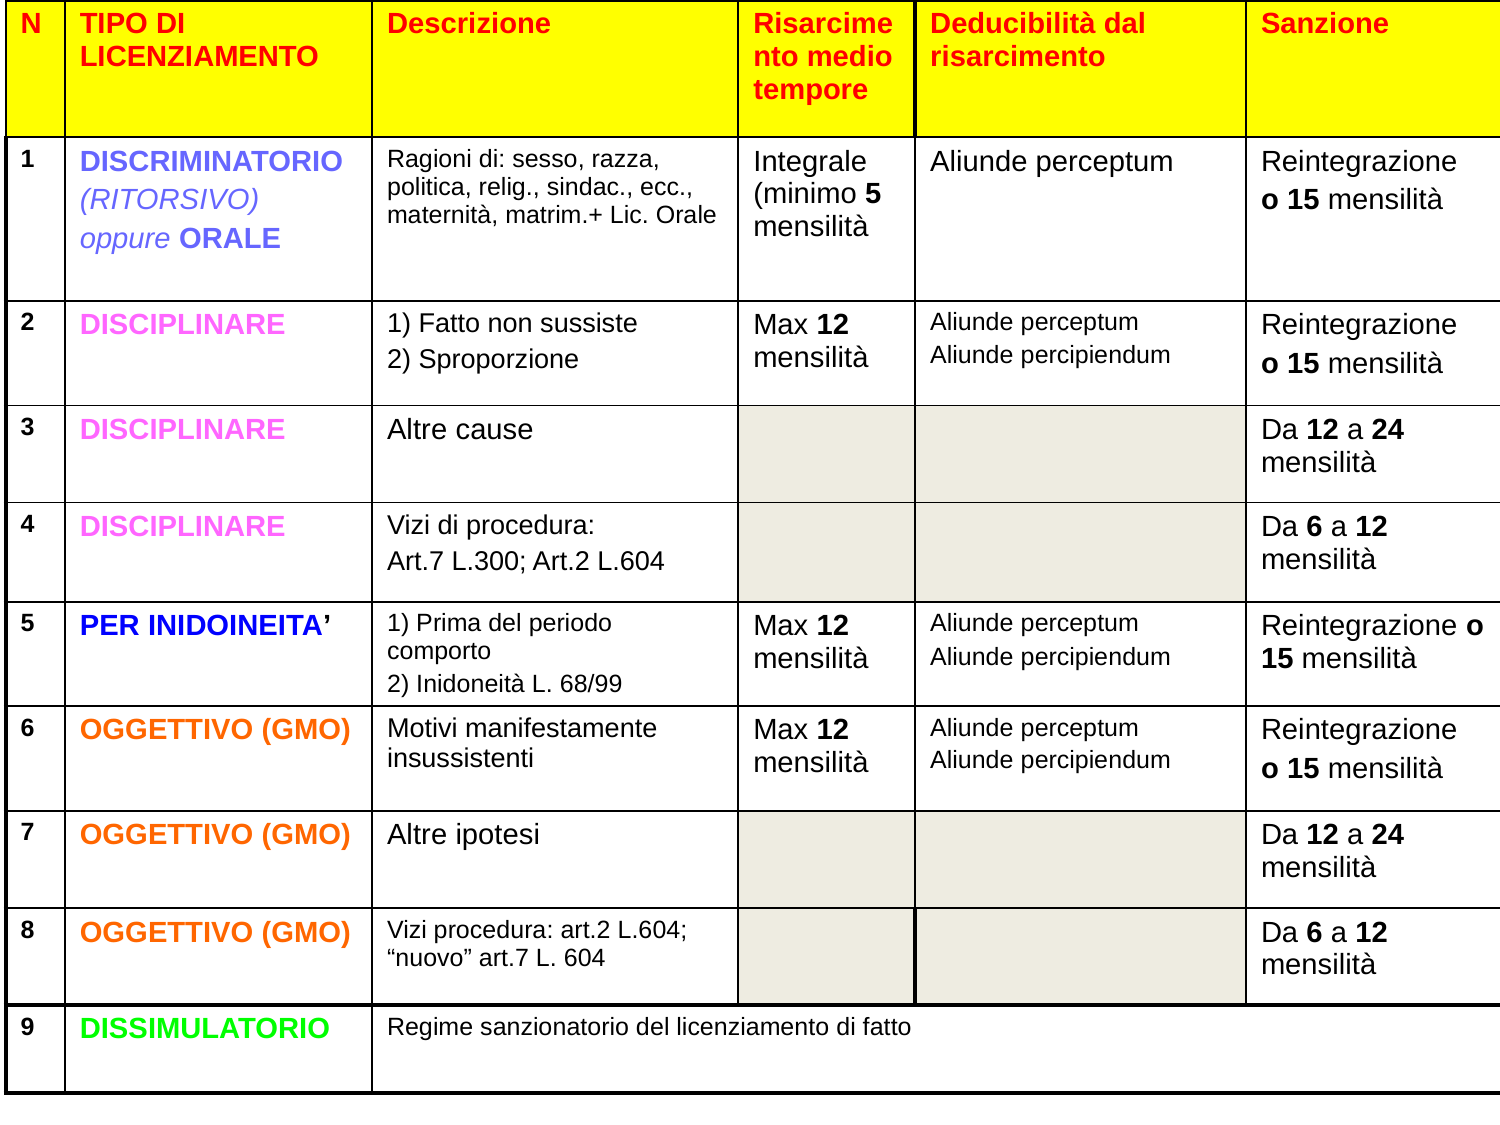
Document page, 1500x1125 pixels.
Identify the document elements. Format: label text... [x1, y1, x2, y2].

table_cell Da 6 a 12 mensilità [1247, 503, 1500, 601]
table_cell DISCIPLINARE [66, 406, 371, 502]
table_cell DISCIPLINARE [66, 302, 371, 405]
table_cell [917, 909, 1245, 1003]
table_cell Aliunde perceptum [916, 138, 1245, 300]
table_cell OGGETTIVO (GMO) [66, 707, 371, 810]
table_cell OGGETTIVO (GMO) [66, 909, 371, 1003]
table_cell Max 12 mensilità [739, 707, 914, 810]
table_cell 3 [8, 406, 64, 502]
table_cell 1 [8, 138, 64, 300]
table_header Sanzione [1247, 2, 1500, 136]
table_cell Da 6 a 12 mensilità [1247, 909, 1500, 1003]
table_cell [916, 812, 1245, 907]
table_cell PER INIDOINEITA’ [66, 603, 371, 705]
table_cell 5 [8, 603, 64, 705]
table_cell Reintegrazione o 15 mensilità [1247, 302, 1500, 405]
table_cell Aliunde perceptum Aliunde percipiendum [916, 707, 1245, 810]
table_cell [916, 406, 1245, 502]
table_cell DISCRIMINATORIO (RITORSIVO) oppure ORALE [66, 138, 371, 300]
table_header Descrizione [373, 2, 737, 136]
table_cell 9 [8, 1007, 64, 1091]
table_cell 4 [8, 503, 64, 601]
table_cell [739, 503, 914, 601]
table_cell Vizi di procedura: Art.7 L.300; Art.2 L.604 [373, 503, 737, 601]
table_cell Da 12 a 24 mensilità [1247, 812, 1500, 907]
table_cell 7 [8, 812, 64, 907]
table_cell Altre ipotesi [373, 812, 737, 907]
table_cell Max 12 mensilità [739, 302, 914, 405]
table_cell 1) Prima del periodo comporto 2) Inidoneità L. 68/99 [373, 603, 737, 705]
table_cell Reintegrazione o 15 mensilità [1247, 603, 1500, 705]
table_header Risarcimento medio tempore [739, 2, 913, 136]
table_header TIPO DI LICENZIAMENTO [66, 2, 371, 136]
table_cell [739, 406, 914, 502]
table_cell Reintegrazione o 15 mensilità [1247, 138, 1500, 300]
table_cell DISSIMULATORIO [66, 1007, 371, 1091]
table_cell 1) Fatto non sussiste 2) Sproporzione [373, 302, 737, 405]
table_cell Vizi procedura: art.2 L.604; “nuovo” art.7 L. 604 [373, 909, 737, 1003]
table_cell DISCIPLINARE [66, 503, 371, 601]
table_cell Regime sanzionatorio del licenziamento di fatto [373, 1007, 1500, 1091]
table_cell Ragioni di: sesso, razza, politica, relig., sindac., ecc., maternità, matrim.+ Lic. Orale [373, 138, 737, 300]
table_cell Integrale (minimo 5 mensilità [739, 138, 914, 300]
table_cell [916, 503, 1245, 601]
table_cell Reintegrazione o 15 mensilità [1247, 707, 1500, 810]
table_cell Aliunde perceptum Aliunde percipiendum [916, 603, 1245, 705]
table_cell Motivi manifestamente insussistenti [373, 707, 737, 810]
table_header Deducibilità dal risarcimento [917, 2, 1245, 136]
table_cell 6 [8, 707, 64, 810]
table_cell 2 [8, 302, 64, 405]
table_cell 8 [8, 909, 64, 1003]
table_cell [739, 812, 914, 907]
table_cell Max 12 mensilità [739, 603, 914, 705]
table_cell OGGETTIVO (GMO) [66, 812, 371, 907]
table_cell Altre cause [373, 406, 737, 502]
table_cell Da 12 a 24 mensilità [1247, 406, 1500, 502]
table_cell Aliunde perceptum Aliunde percipiendum [916, 302, 1245, 405]
table_cell [739, 909, 913, 1003]
table_header N [7, 2, 64, 136]
